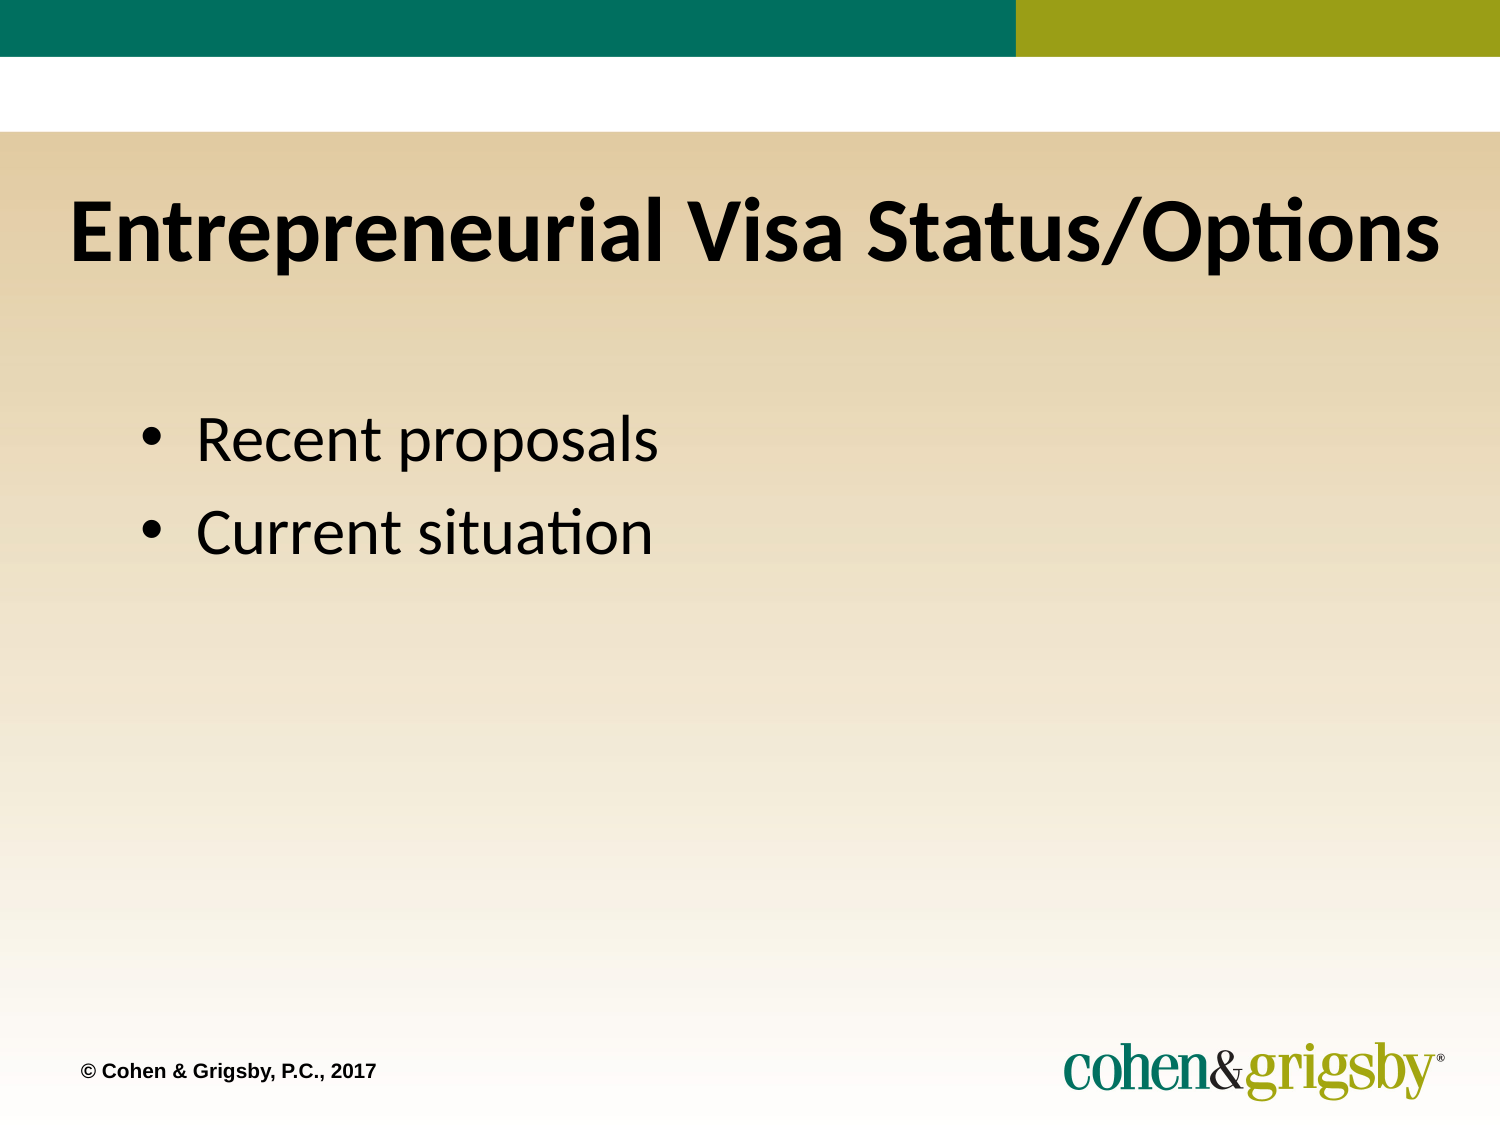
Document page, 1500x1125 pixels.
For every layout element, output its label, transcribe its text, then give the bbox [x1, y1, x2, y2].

picture [0, 0, 1500, 1125]
list Recent proposals Current situation [125, 387, 1400, 775]
title Entrepreneurial Visa Status/Options [50, 125, 1463, 325]
